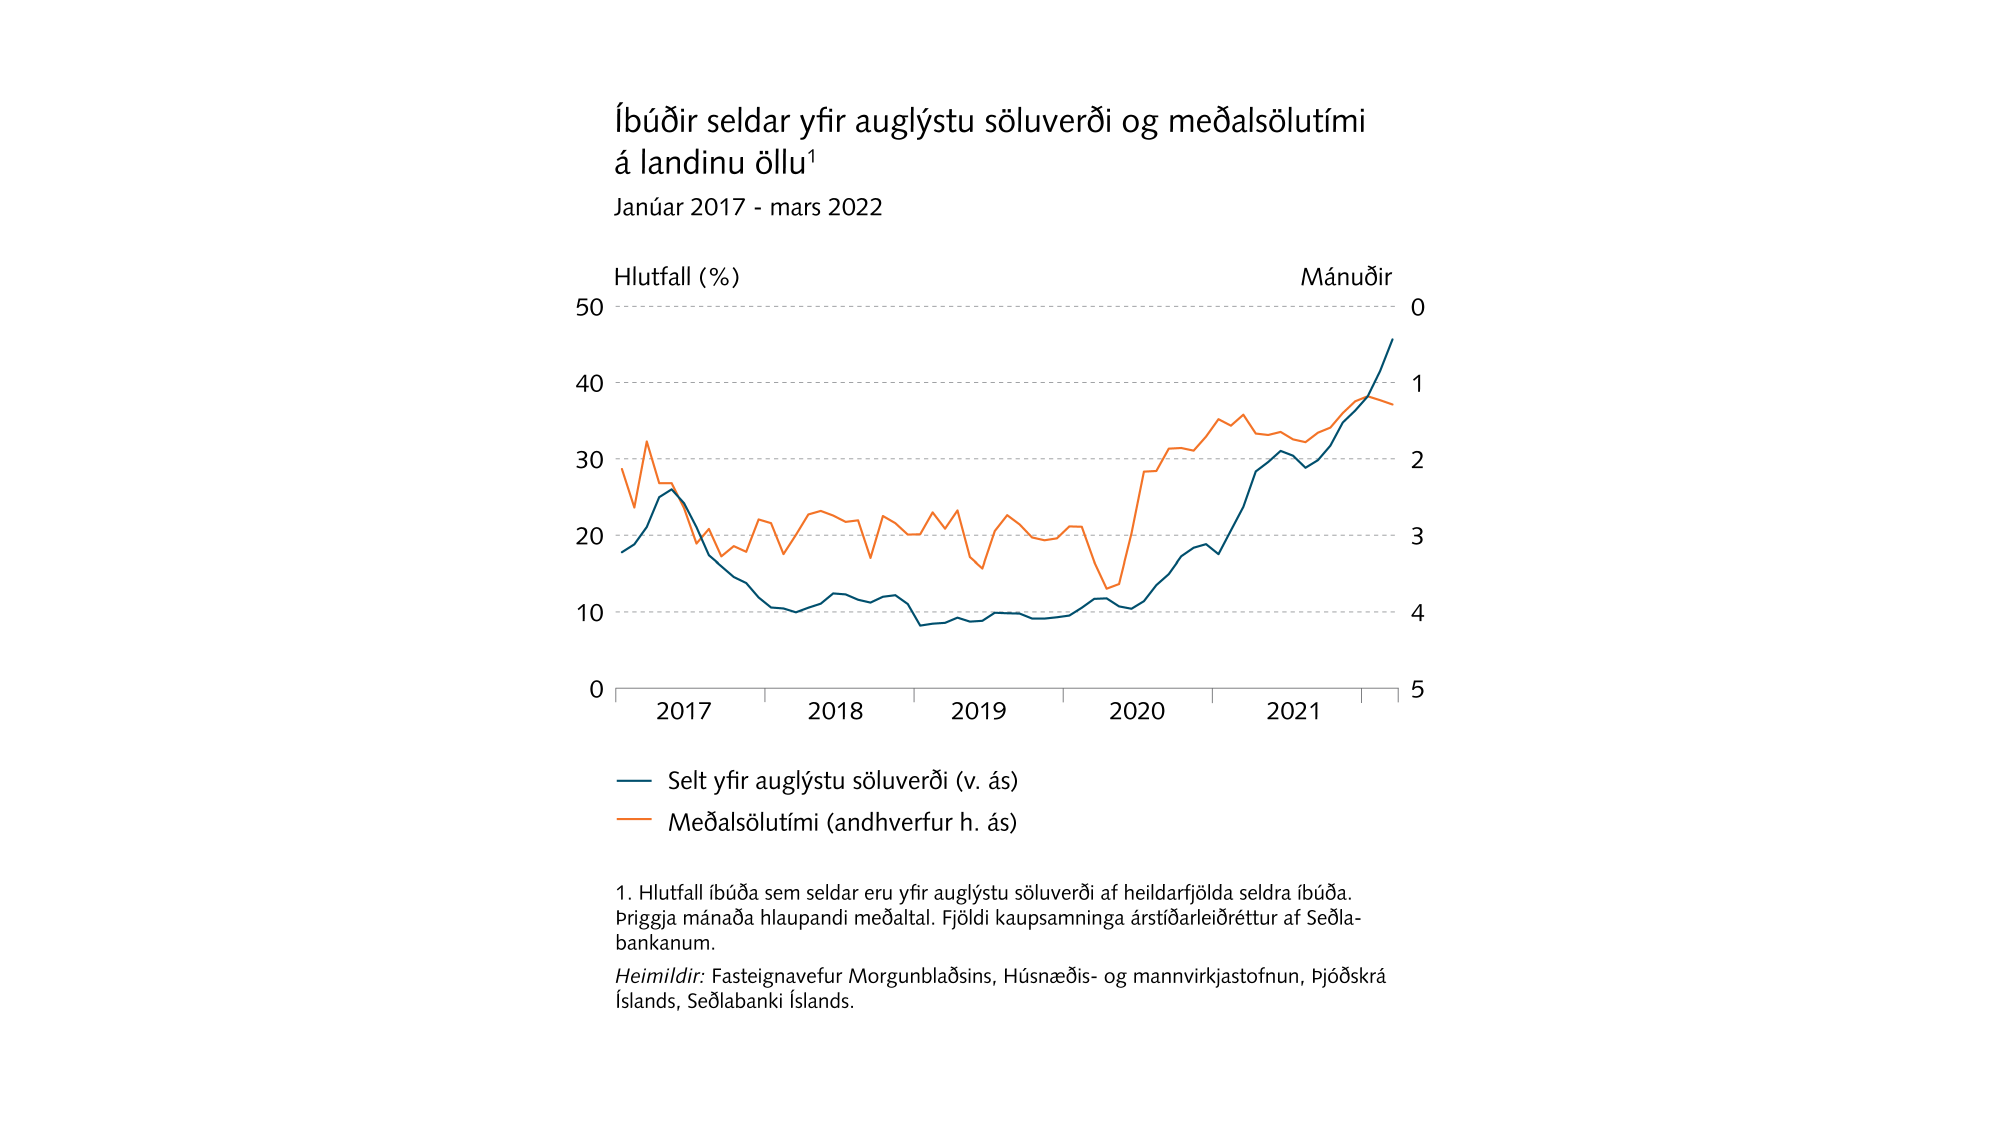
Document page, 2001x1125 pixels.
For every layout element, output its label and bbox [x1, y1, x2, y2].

picture [575, 102, 1425, 1023]
